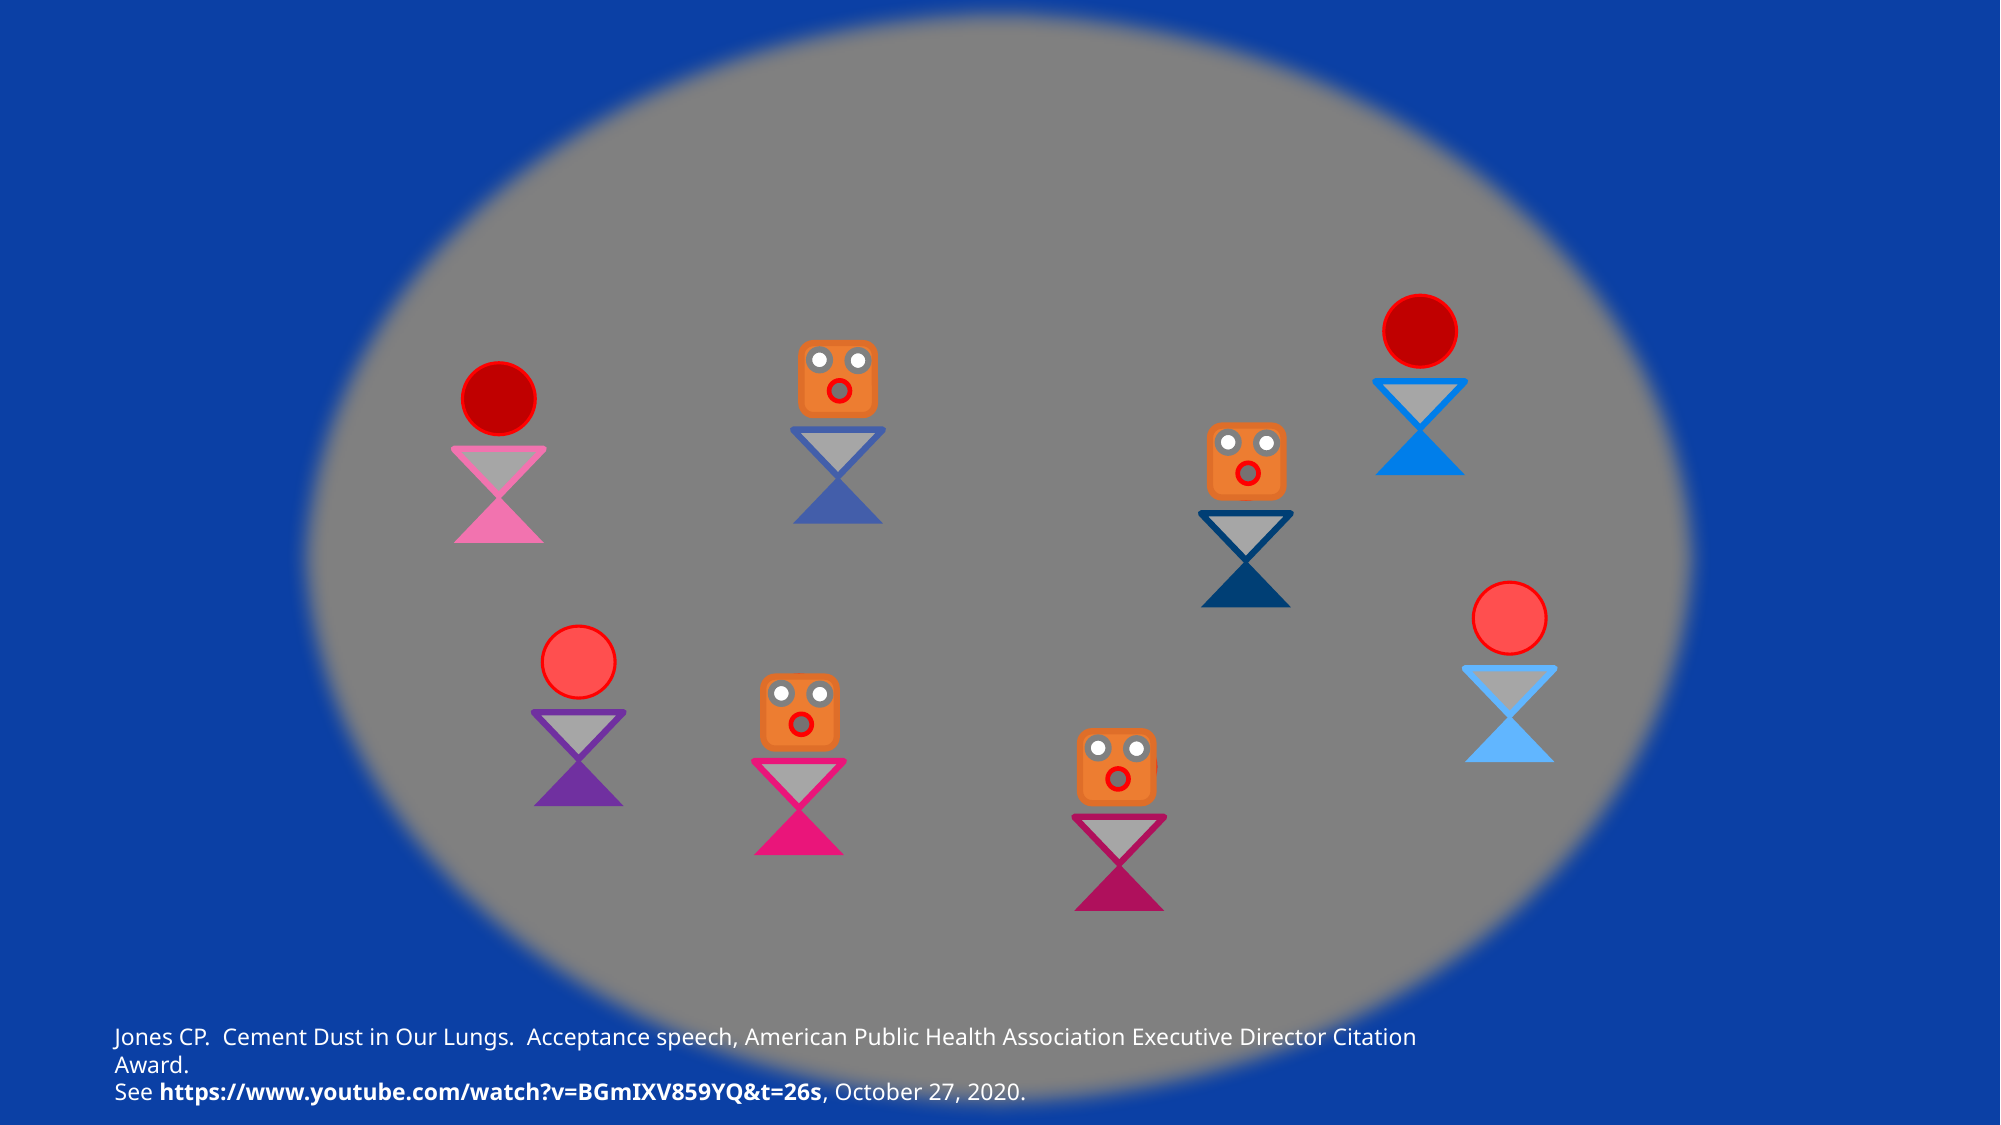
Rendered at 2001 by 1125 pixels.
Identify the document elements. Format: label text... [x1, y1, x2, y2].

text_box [533, 626, 624, 807]
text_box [453, 362, 544, 543]
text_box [1200, 425, 1291, 608]
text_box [792, 343, 883, 524]
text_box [753, 674, 844, 855]
text_box Jones CP. Cement Dust in Our Lungs. Acceptance speech, American Public Health Association Executive Director Citation Award. See https://www.youtube.com/watch?v=BGmIXV859YQ&t=26s, October 27, 2020. [99, 1012, 1475, 1113]
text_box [1074, 730, 1165, 911]
text_box [322, 29, 1680, 1012]
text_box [1464, 582, 1555, 763]
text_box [1375, 295, 1466, 476]
